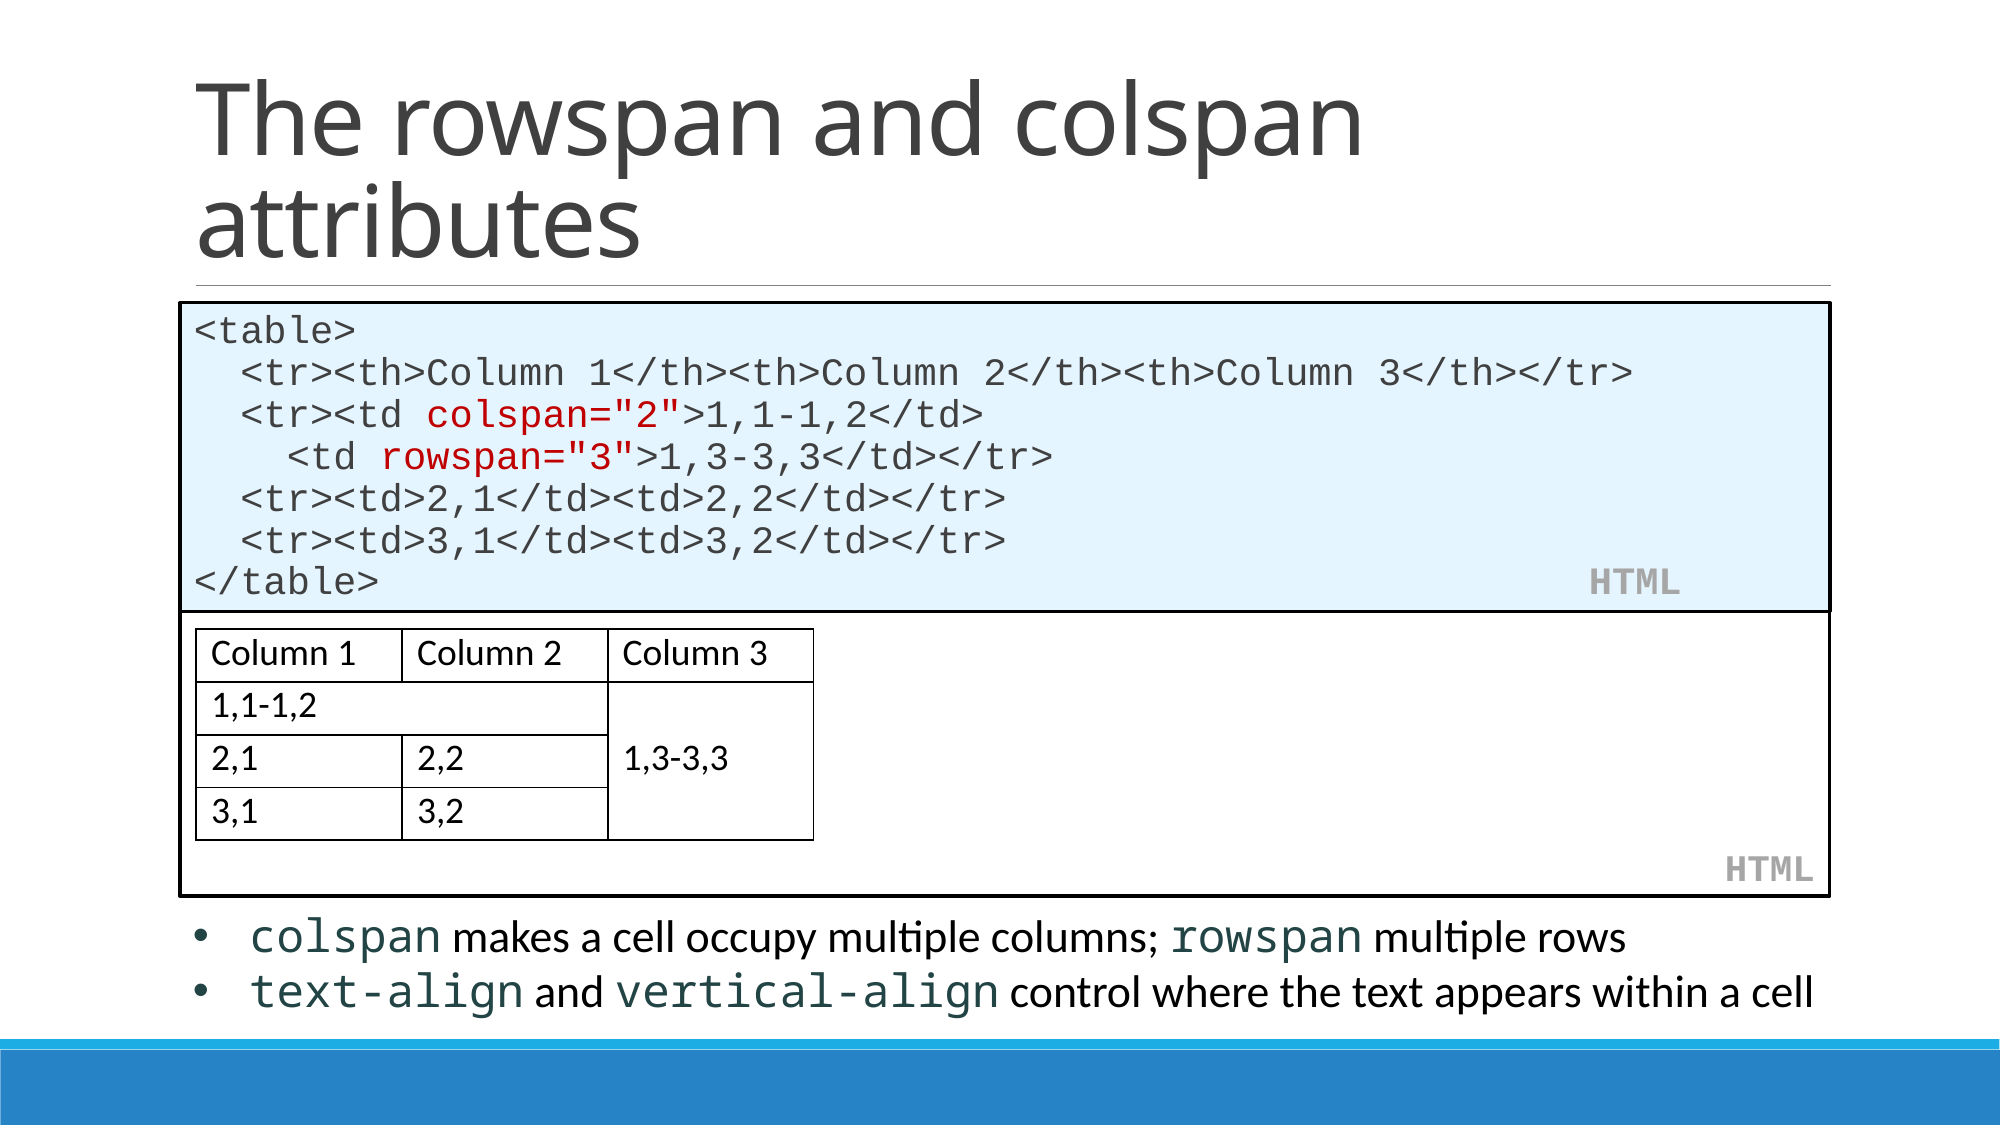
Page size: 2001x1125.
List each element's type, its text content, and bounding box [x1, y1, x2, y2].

text_box HTML [179, 611, 1830, 851]
list <table> <tr><th>Column 1</th><th>Column 2</th><th>Column 3</th></tr> <tr><td colspan="2">1,1-1,2</td> <td rowspan="3">1,3-3,3</td></tr> <tr><td>2,1</td><td>2,2</td></tr> <tr><td>3,1</td><td>3,2</td></tr> </table> HTML [180, 302, 1830, 611]
title The rowspan and colspan attributes [180, 47, 1830, 285]
text_box colspan makes a cell occupy multiple columns; rowspan multiple rows text-align and vertical-align control where the text appears within a cell [179, 851, 1830, 1092]
